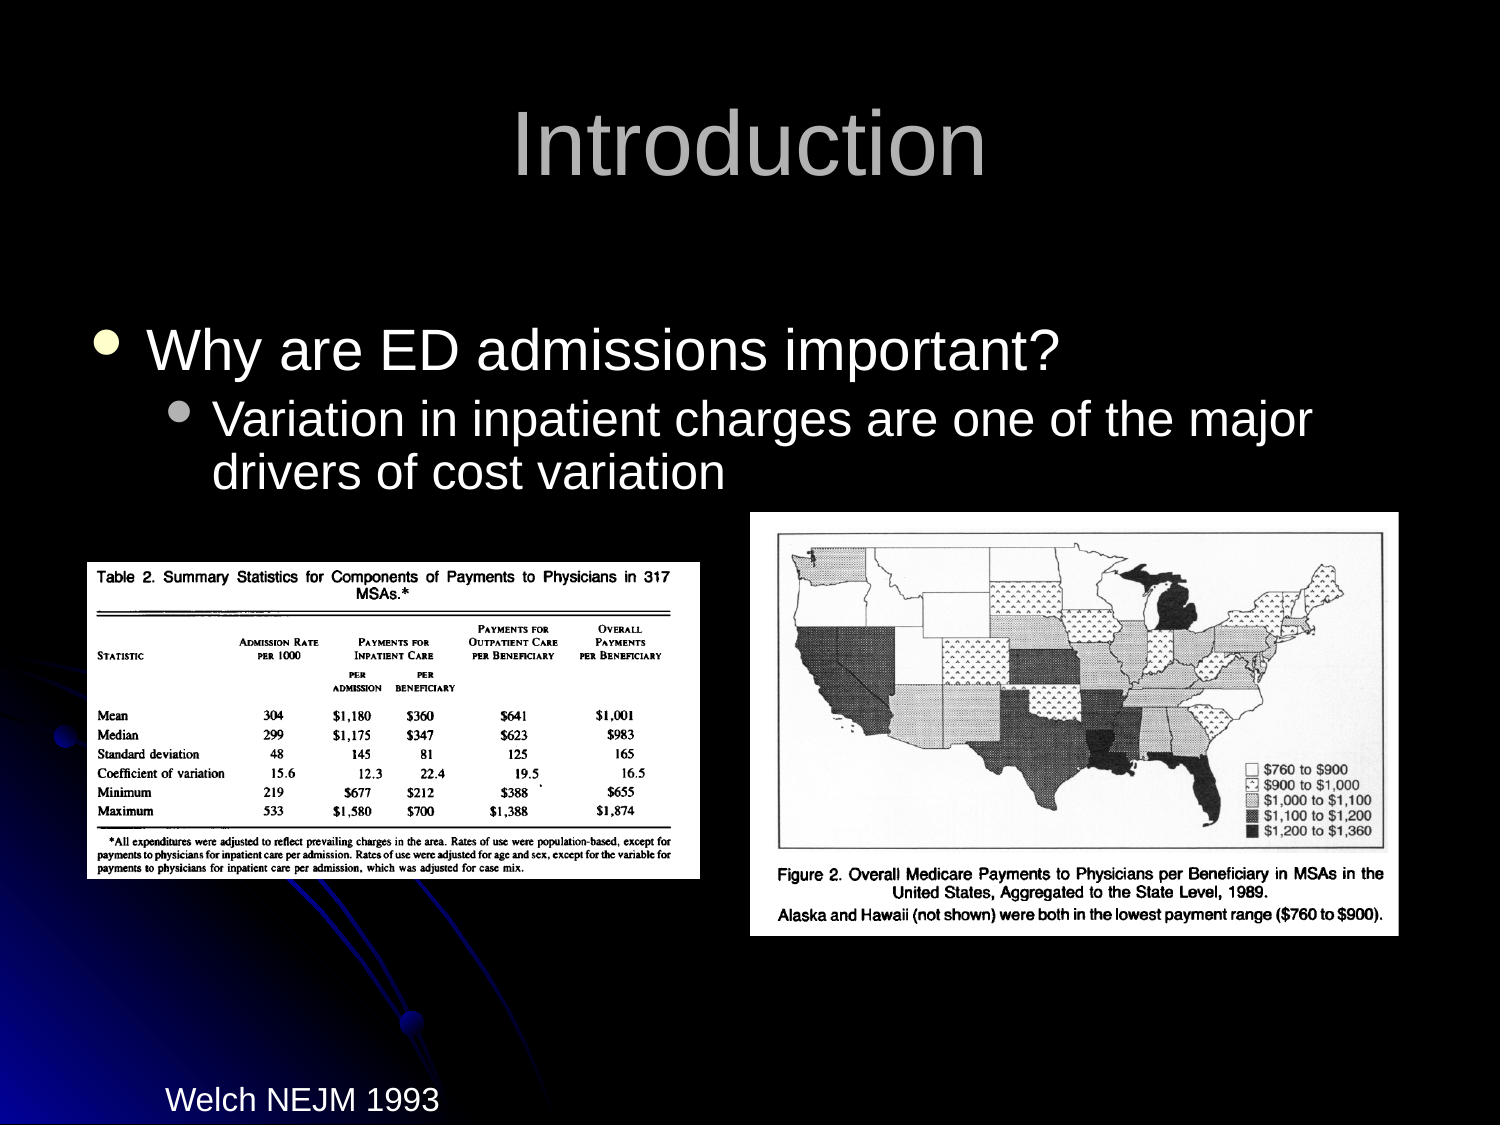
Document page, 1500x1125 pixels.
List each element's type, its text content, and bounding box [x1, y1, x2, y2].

list Why are ED admissions important? Variation in inpatient charges are one of the major drivers of cost variation Welch NEJM 1993 [74, 312, 1426, 1056]
title Introduction [74, 45, 1426, 233]
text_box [87, 512, 1399, 936]
